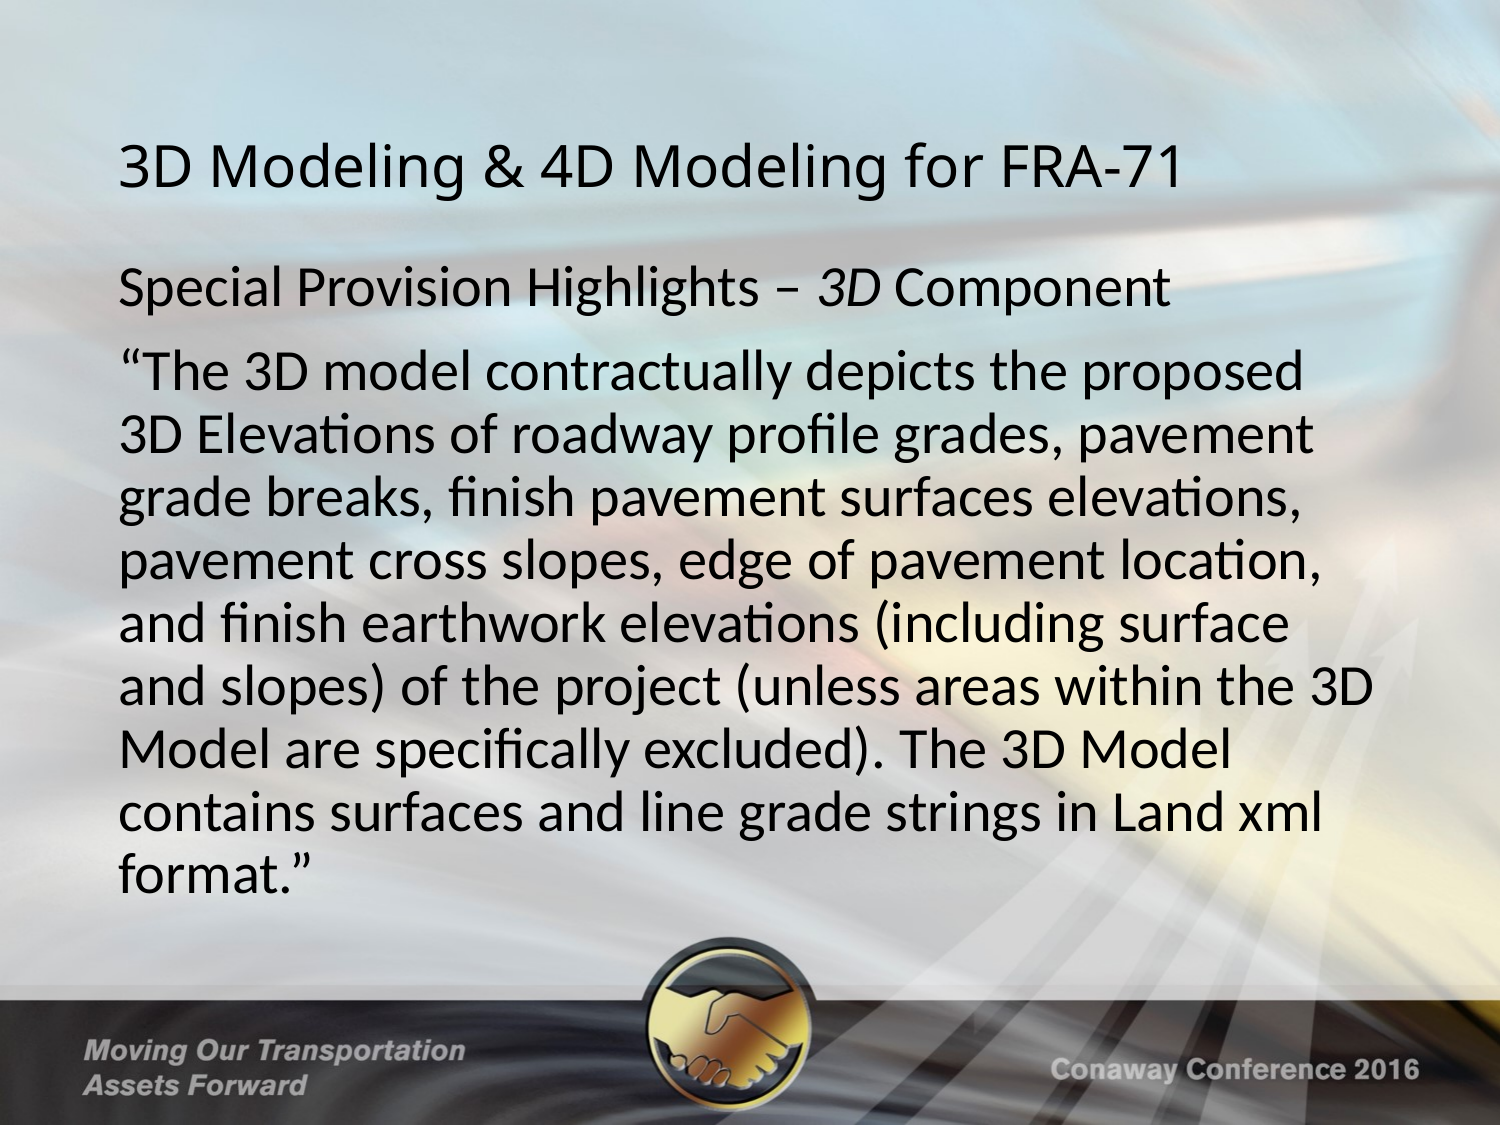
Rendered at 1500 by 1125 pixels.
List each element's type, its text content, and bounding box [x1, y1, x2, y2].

list Special Provision Highlights – 3D Component “The 3D model contractually depicts the proposed 3D Elevations of roadway profile grades, pavement grade breaks, finish pavement surfaces elevations, pavement cross slopes, edge of pavement location, and finish earthwork elevations (including surface and slopes) of the project (unless areas within the 3D Model are specifically excluded). The 3D Model contains surfaces and line grade strings in Land xml format.” [103, 248, 1397, 1014]
picture [0, 0, 1500, 1125]
title 3D Modeling & 4D Modeling for FRA-71 [103, 59, 1397, 248]
